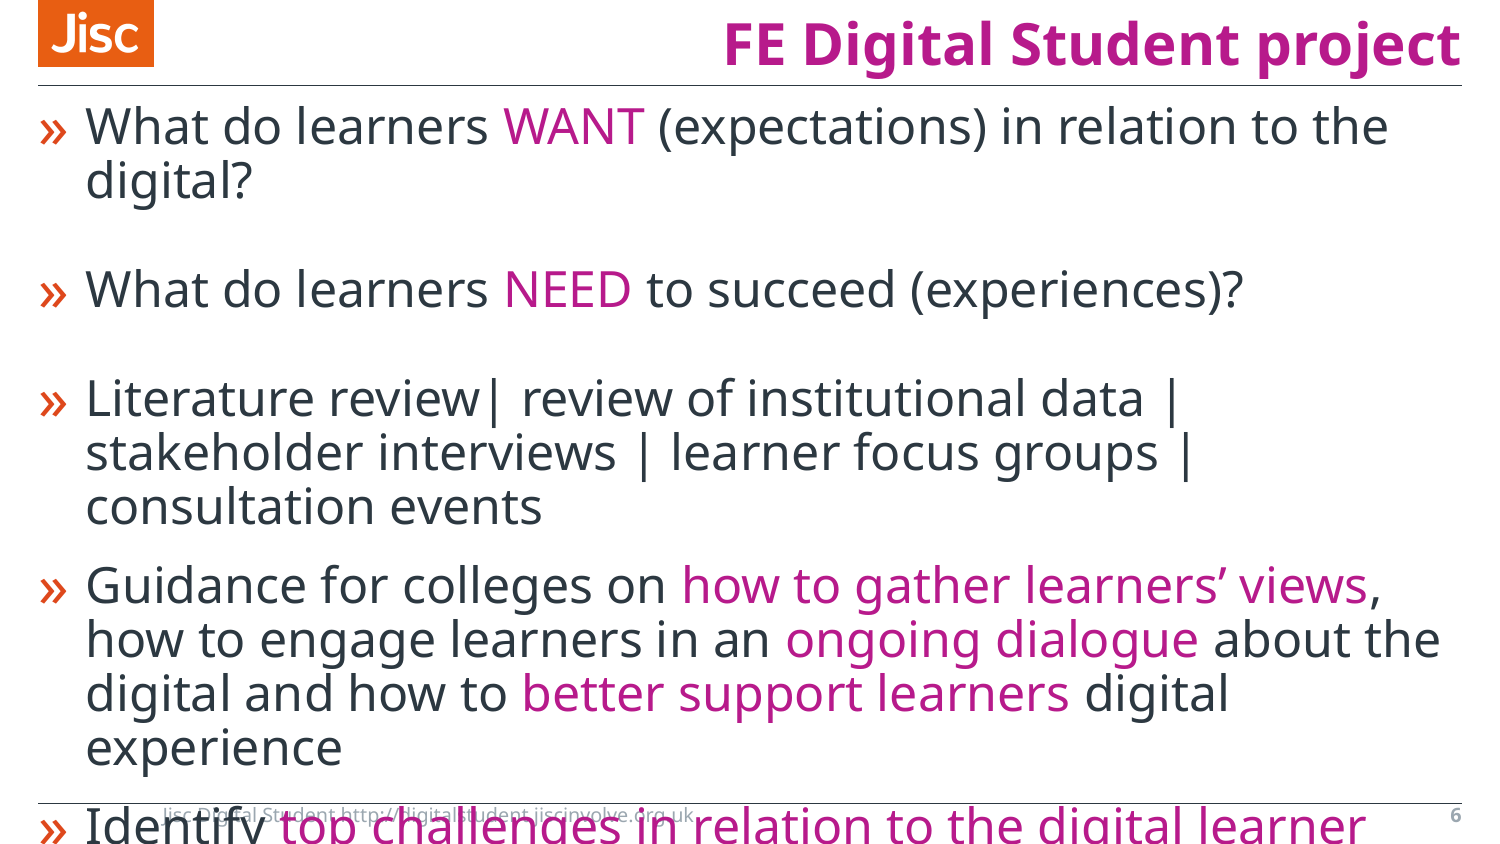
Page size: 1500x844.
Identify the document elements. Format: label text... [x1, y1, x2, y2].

slide_number 6 [1343, 803, 1462, 833]
picture [38, 0, 154, 67]
footer Jisc Digital Student http://digitalstudent.jiscinvolve.org.uk [162, 803, 1338, 833]
title FE Digital Student project [230, 0, 1462, 77]
list What do learners WANT (expectations) in relation to the digital? What do learners NEED to succeed (experiences)? Literature review| review of institutional data | stakeholder interviews | learner focus groups | consultation events Guidance for colleges on how to gather learners’ views, how to engage learners in an ongoing dialogue about the digital and how to better support learners digital experience Identify top challenges in relation to the digital learner experience and begin to develop a set of learner entitlements and enhancements to support colleges address these challenges [38, 101, 1462, 783]
